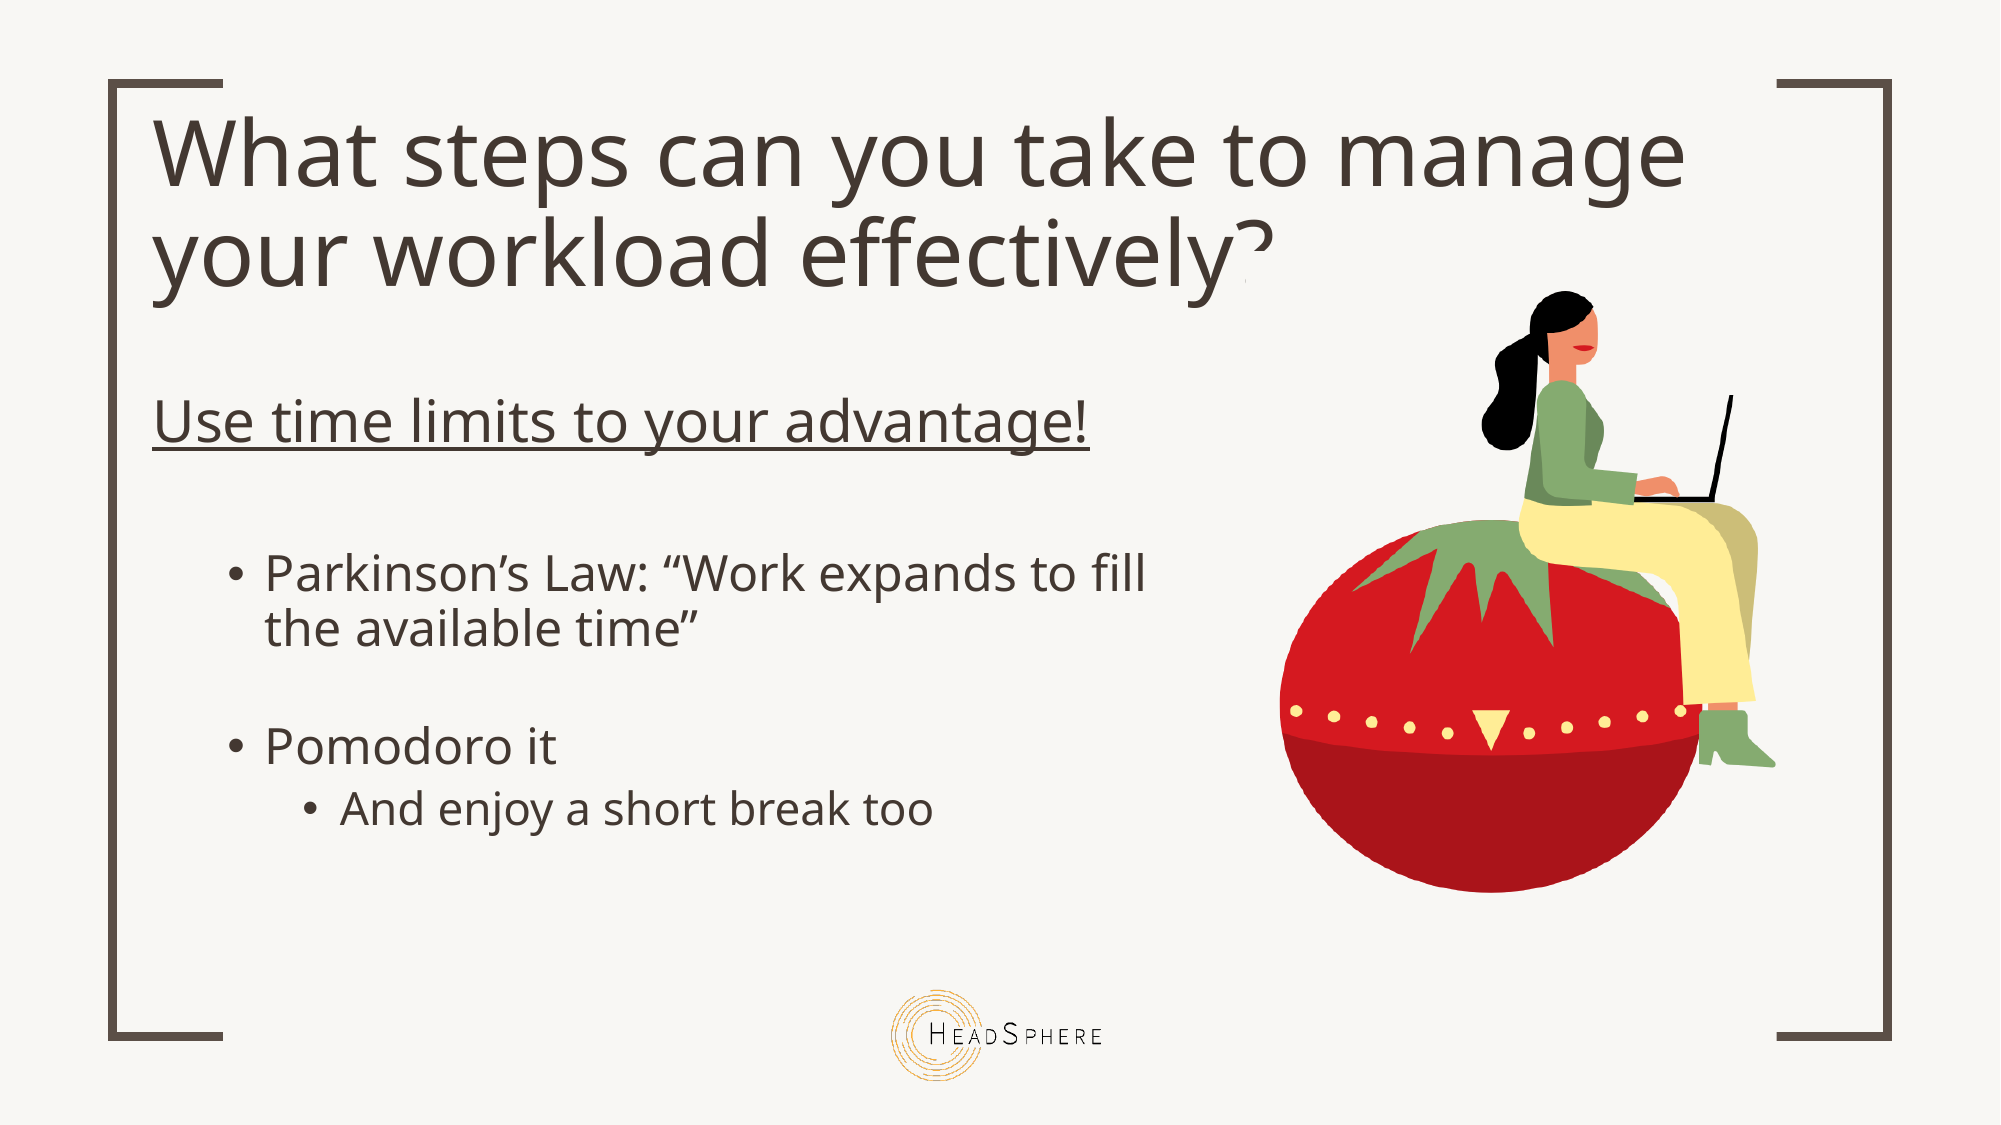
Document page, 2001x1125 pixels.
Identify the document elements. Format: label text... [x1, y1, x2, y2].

picture [1245, 251, 1793, 927]
list Use time limits to your advantage! Parkinson’s Law: “Work expands to fill the available time” Pomodoro it And enjoy a short break too [137, 384, 1177, 874]
title What steps can you take to manage your workload effectively? [137, 98, 1863, 316]
picture [883, 972, 1117, 1098]
